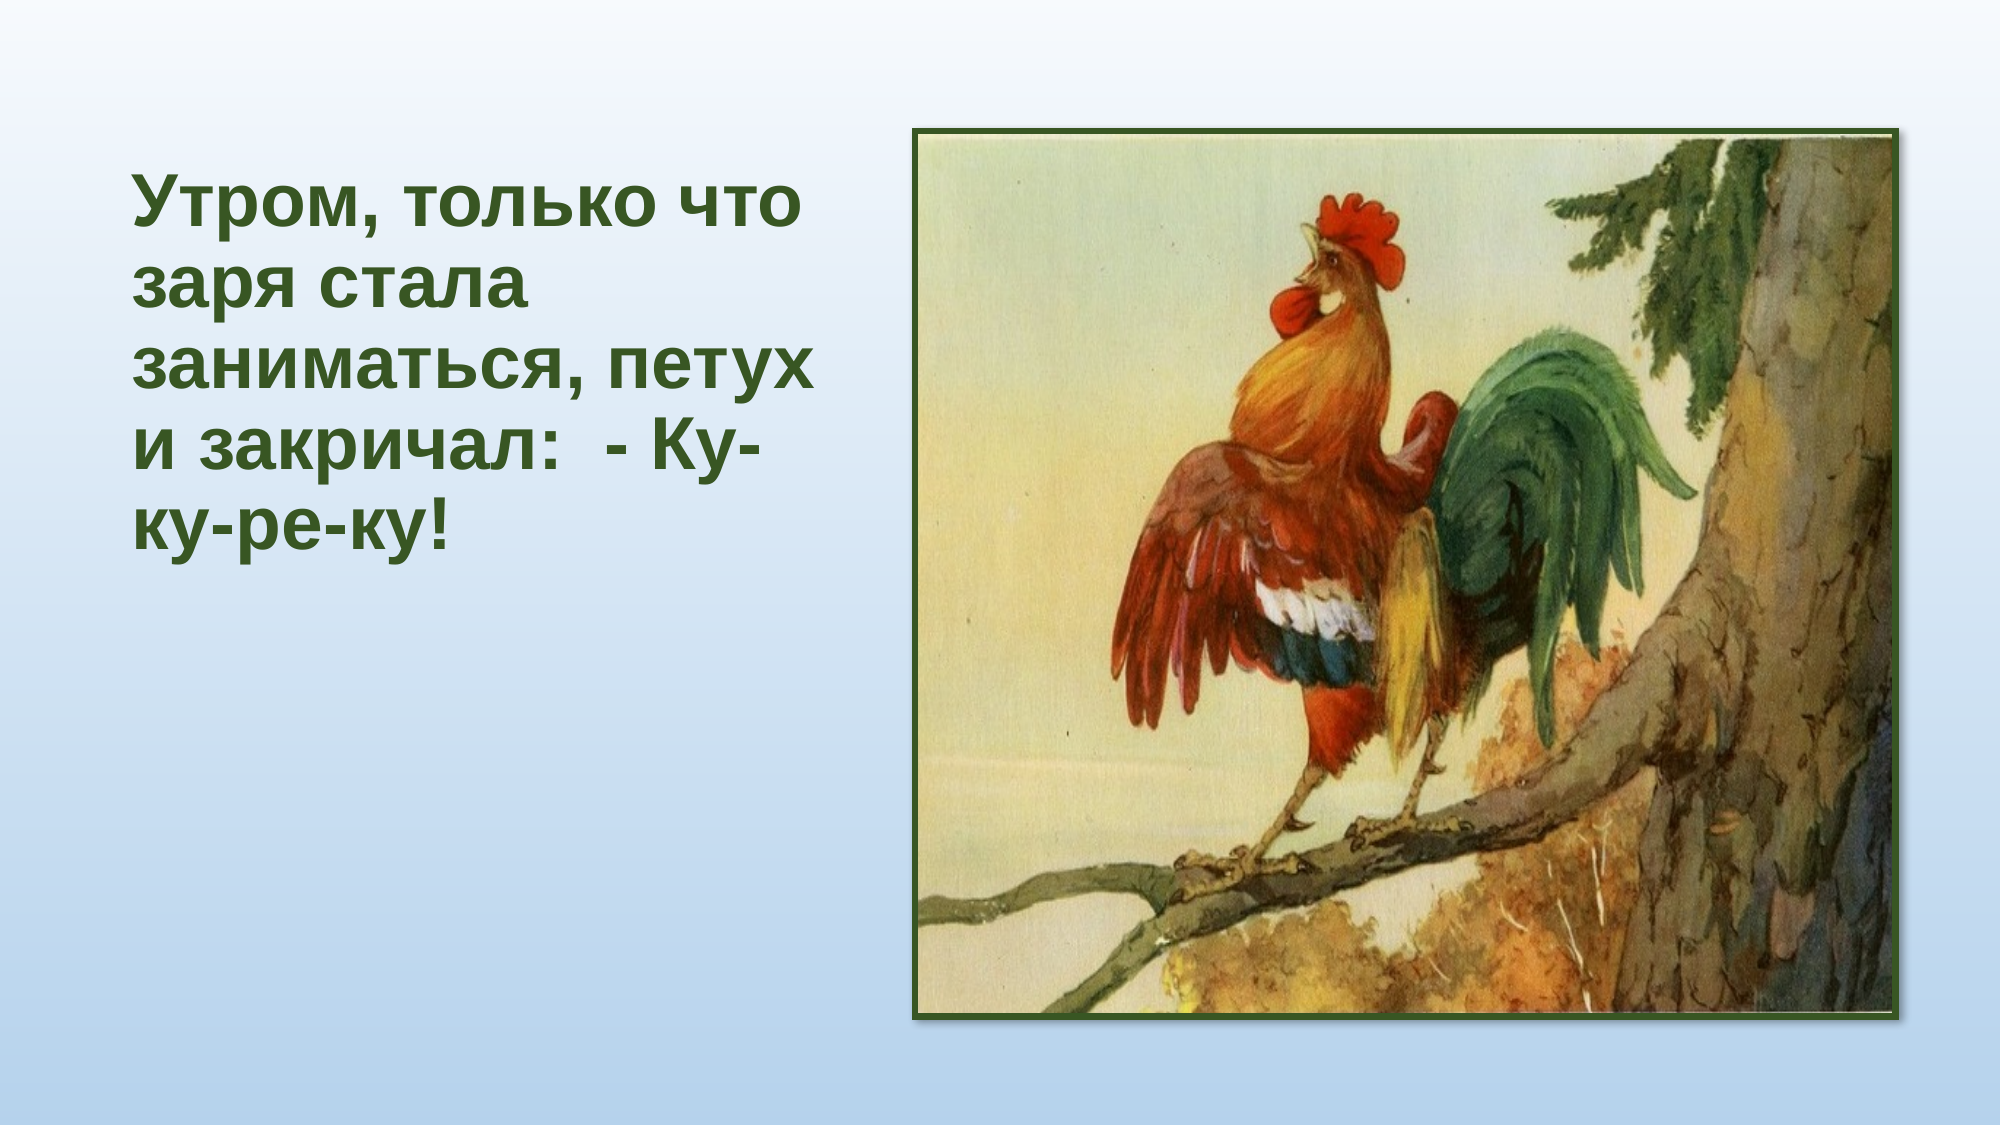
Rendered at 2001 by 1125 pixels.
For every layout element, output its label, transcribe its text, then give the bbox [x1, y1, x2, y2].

list Утром, только что заря стала заниматься, петух и закричал: - Ку-ку-ре-ку! [116, 153, 845, 1014]
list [917, 134, 1893, 1014]
